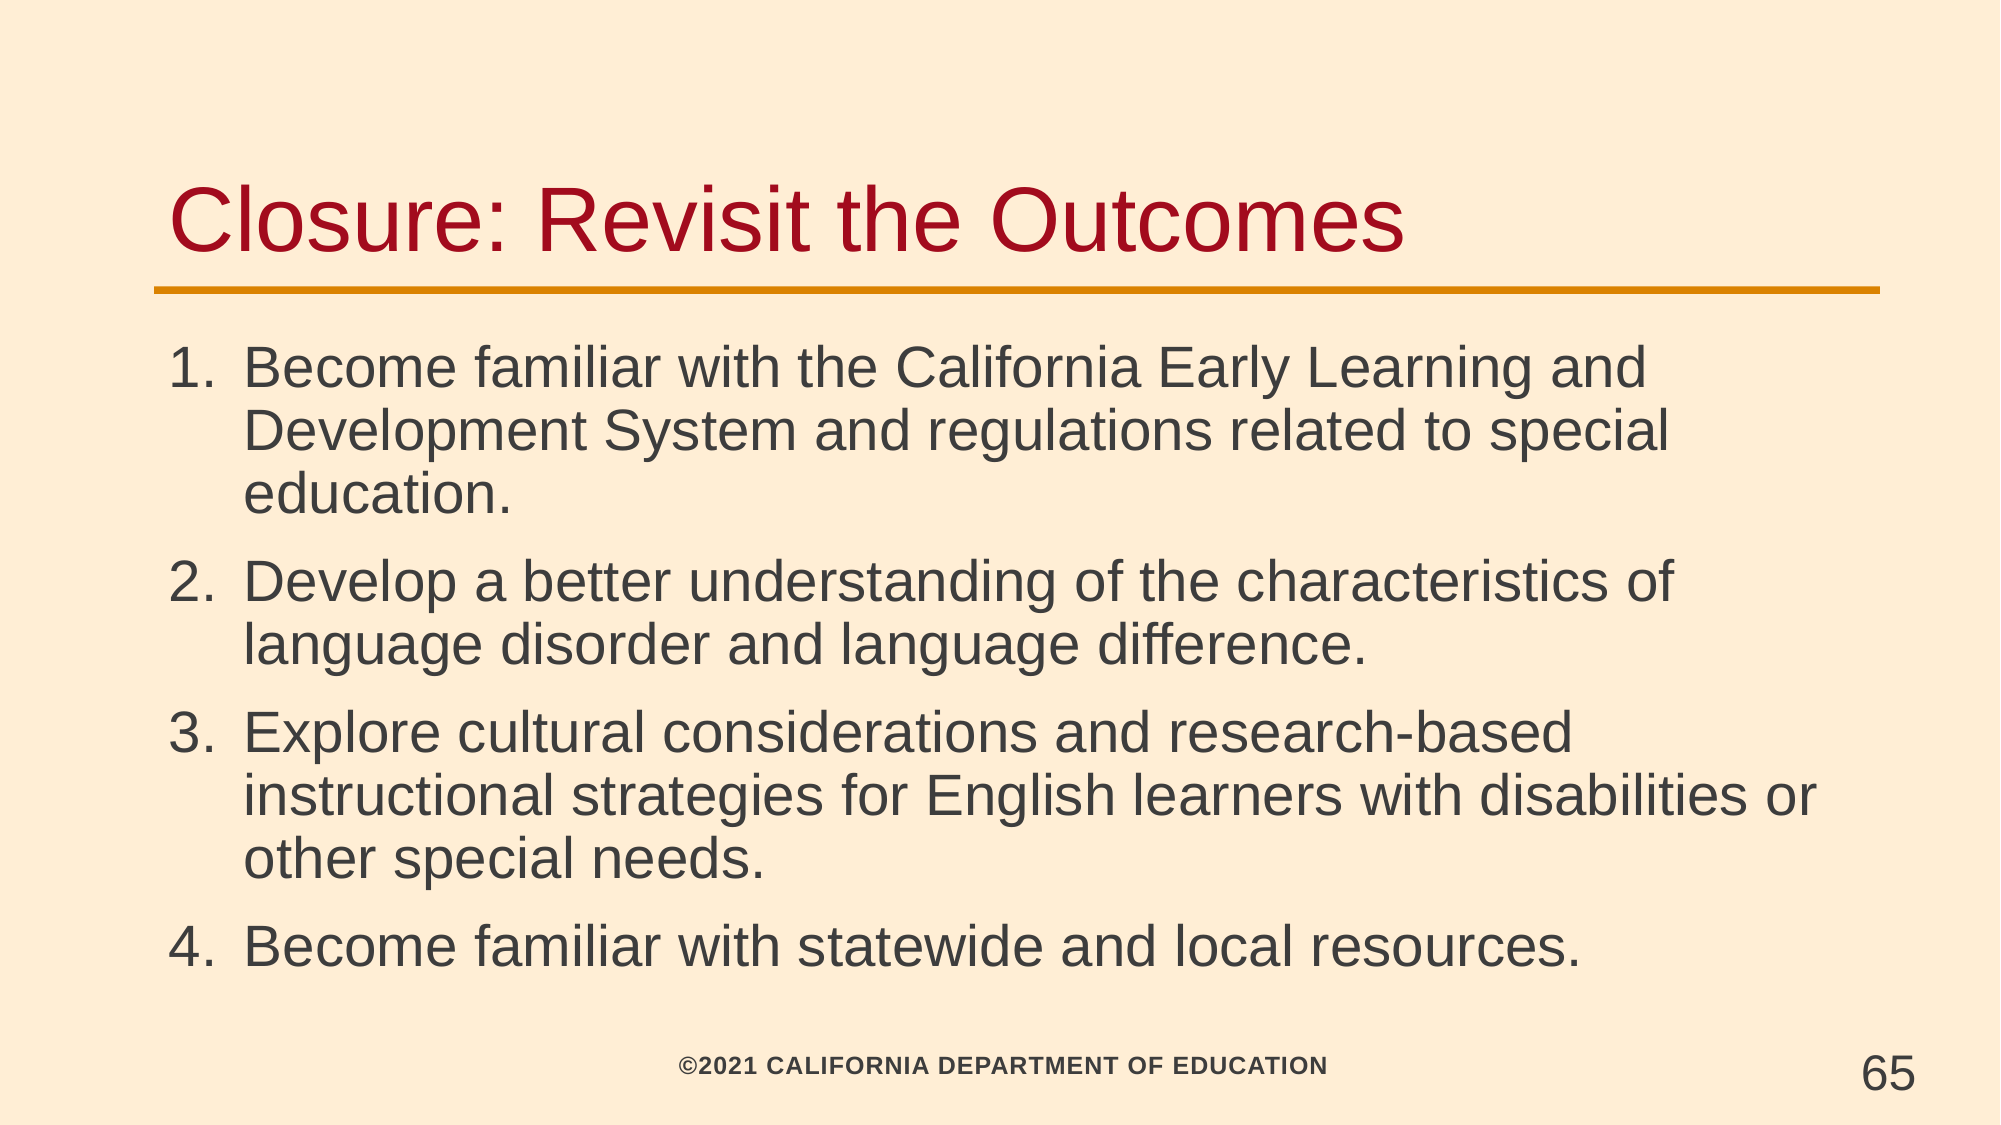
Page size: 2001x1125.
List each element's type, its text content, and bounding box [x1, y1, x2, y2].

title Closure: Revisit the Outcomes [154, 60, 1880, 278]
list Become familiar with the California Early Learning and Development System and regulations related to special education. Develop a better understanding of the characteristics of language disorder and language difference. Explore cultural considerations and research-based instructional strategies for English learners with disabilities or other special needs. Become familiar with statewide and local resources. [154, 329, 1880, 990]
slide_number 65 [1846, 1032, 2000, 1105]
